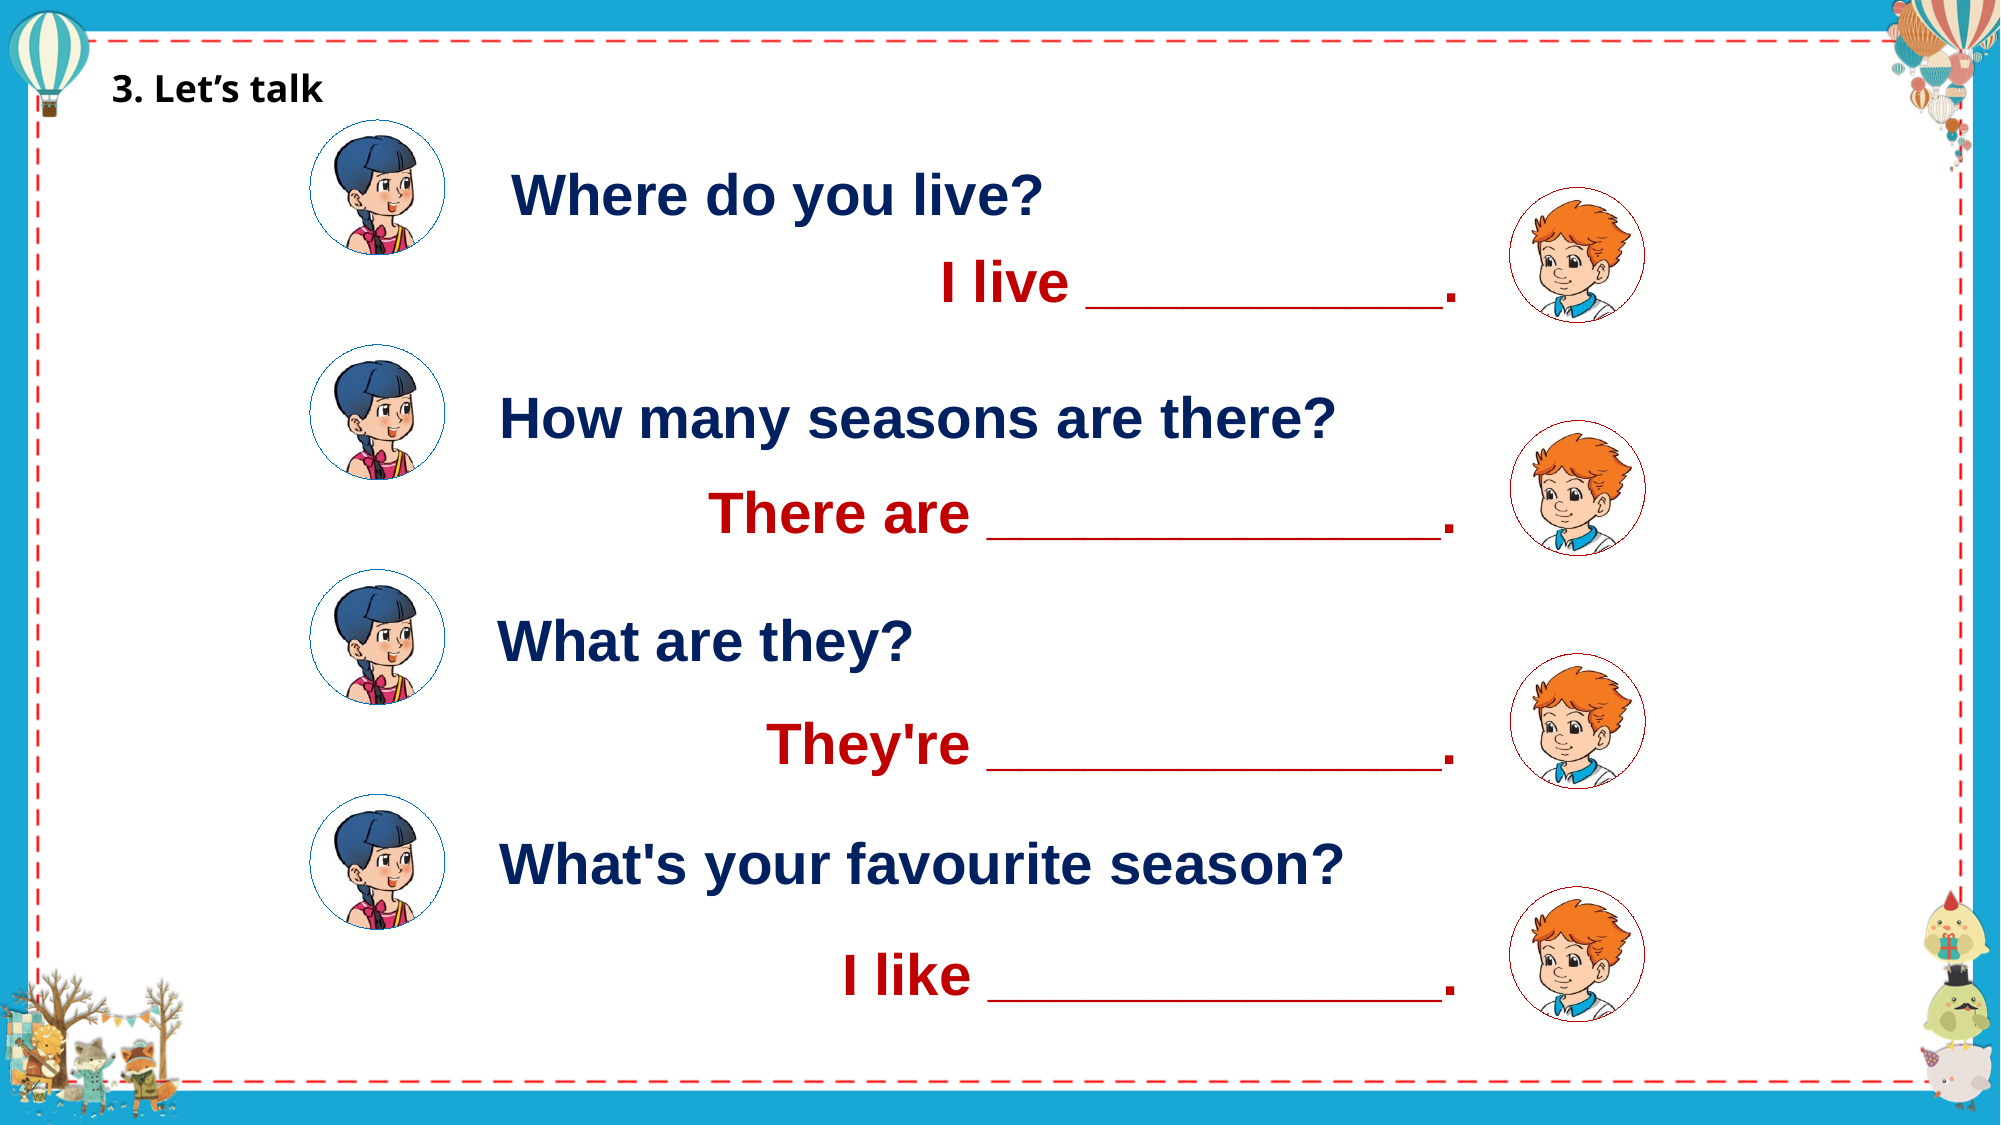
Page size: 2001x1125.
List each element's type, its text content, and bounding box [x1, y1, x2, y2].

text_box I like ______________. [827, 929, 1475, 1015]
text_box Where do you live? [496, 149, 1061, 235]
text_box How many seasons are there? [484, 372, 1355, 458]
text_box I live ___________. [925, 236, 1475, 322]
text_box 3. Let’s talk [97, 57, 339, 117]
text_box They're ______________. [751, 698, 1474, 784]
text_box What's your favourite season? [485, 818, 1362, 904]
picture [0, 0, 2001, 1125]
text_box What are they? [482, 595, 931, 681]
text_box There are ______________. [693, 467, 1474, 553]
